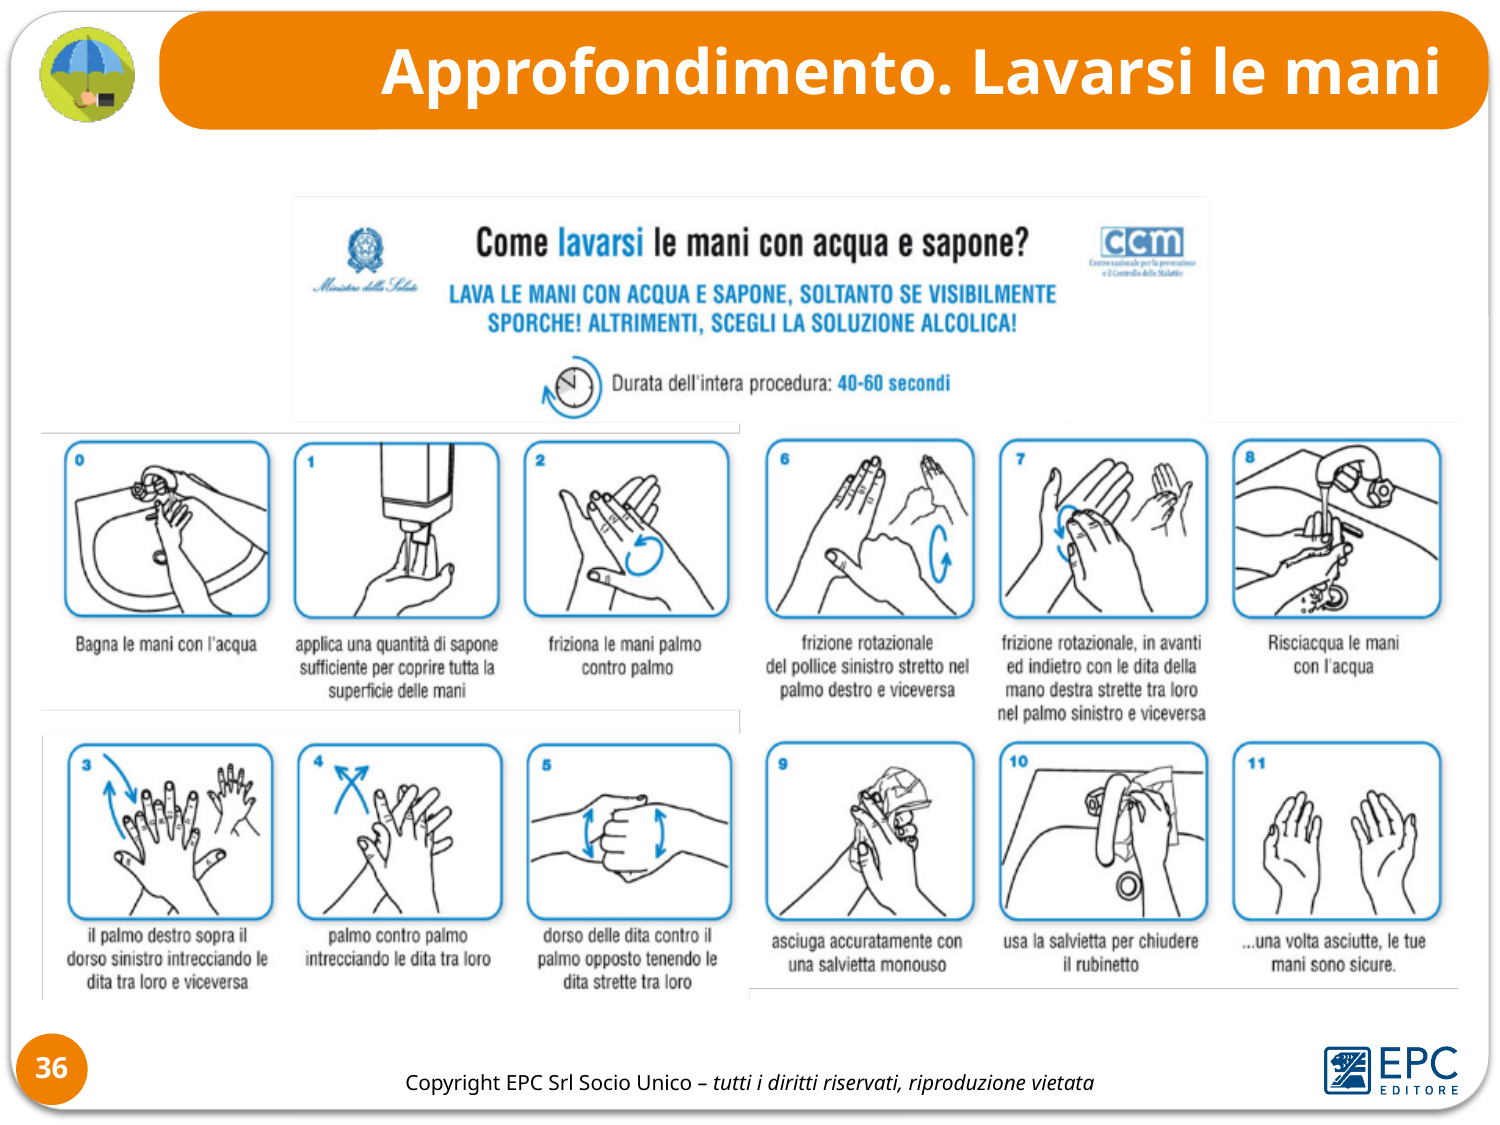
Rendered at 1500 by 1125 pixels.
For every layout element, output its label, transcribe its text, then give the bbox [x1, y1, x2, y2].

title Approfondimento. Lavarsi le mani [183, 33, 1459, 105]
picture [1324, 1046, 1458, 1095]
slide_number 36 [16, 1033, 88, 1106]
picture [37, 26, 138, 127]
picture [40, 172, 1458, 1000]
